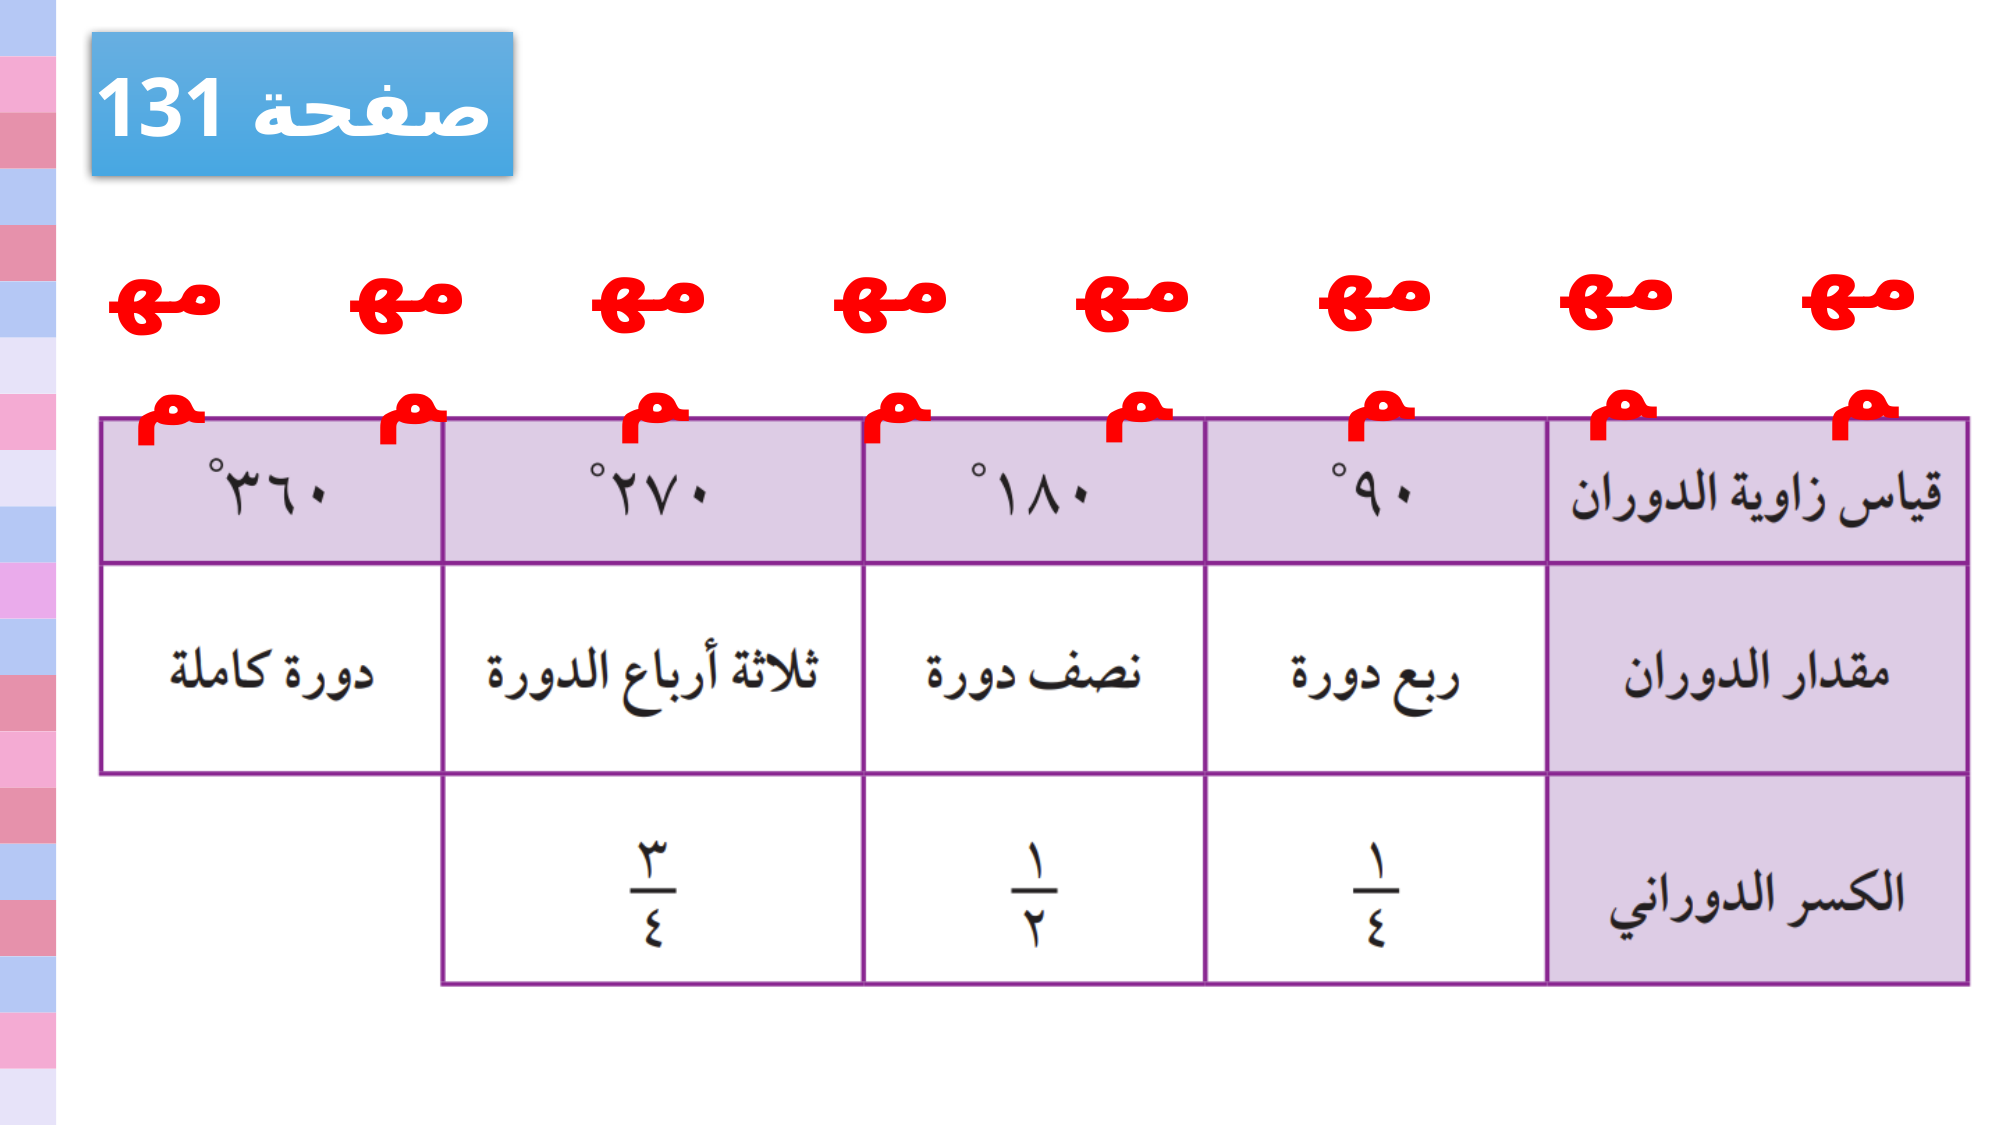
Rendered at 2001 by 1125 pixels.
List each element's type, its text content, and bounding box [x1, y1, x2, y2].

text_box مهم [1520, 210, 1721, 376]
text_box مهم [68, 214, 269, 449]
title صفحة 131 [91, 32, 514, 176]
text_box مهم [1036, 211, 1237, 376]
text_box مهم [552, 212, 753, 376]
text_box مهم [1762, 210, 1963, 376]
text_box مهم [1278, 210, 1479, 376]
picture [91, 376, 1988, 1005]
text_box مهم [310, 213, 511, 376]
text_box مهم [794, 212, 995, 376]
